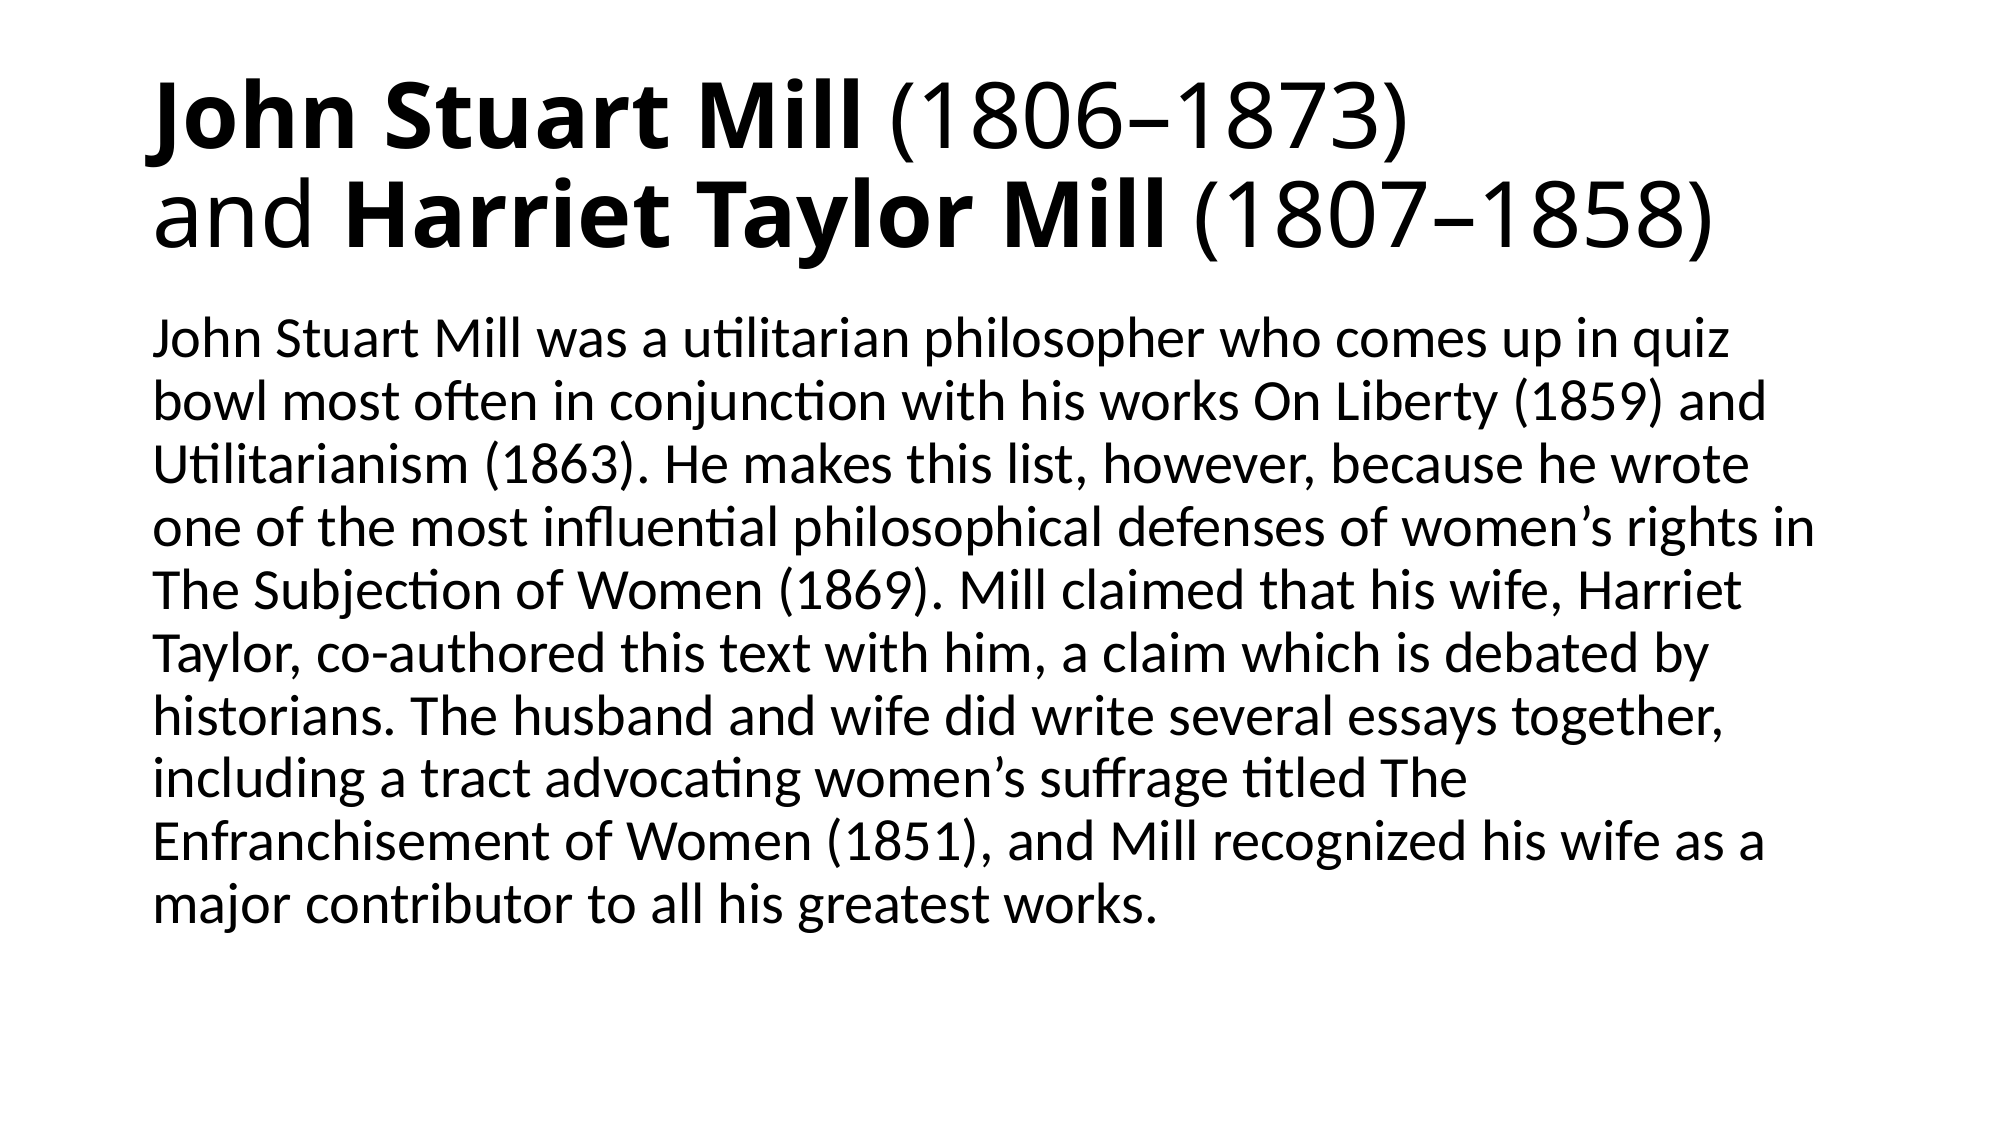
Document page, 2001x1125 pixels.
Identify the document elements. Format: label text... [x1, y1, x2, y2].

title John Stuart Mill (1806–1873) and Harriet Taylor Mill (1807–1858) [137, 59, 1863, 278]
list John Stuart Mill was a utilitarian philosopher who comes up in quiz bowl most often in conjunction with his works On Liberty (1859) and Utilitarianism (1863). He makes this list, however, because he wrote one of the most influential philosophical defenses of women’s rights in The Subjection of Women (1869). Mill claimed that his wife, Harriet Taylor, co-authored this text with him, a claim which is debated by historians. The husband and wife did write several essays together, including a tract advocating women’s suffrage titled The Enfranchisement of Women (1851), and Mill recognized his wife as a major contributor to all his greatest works. [137, 299, 1863, 1014]
